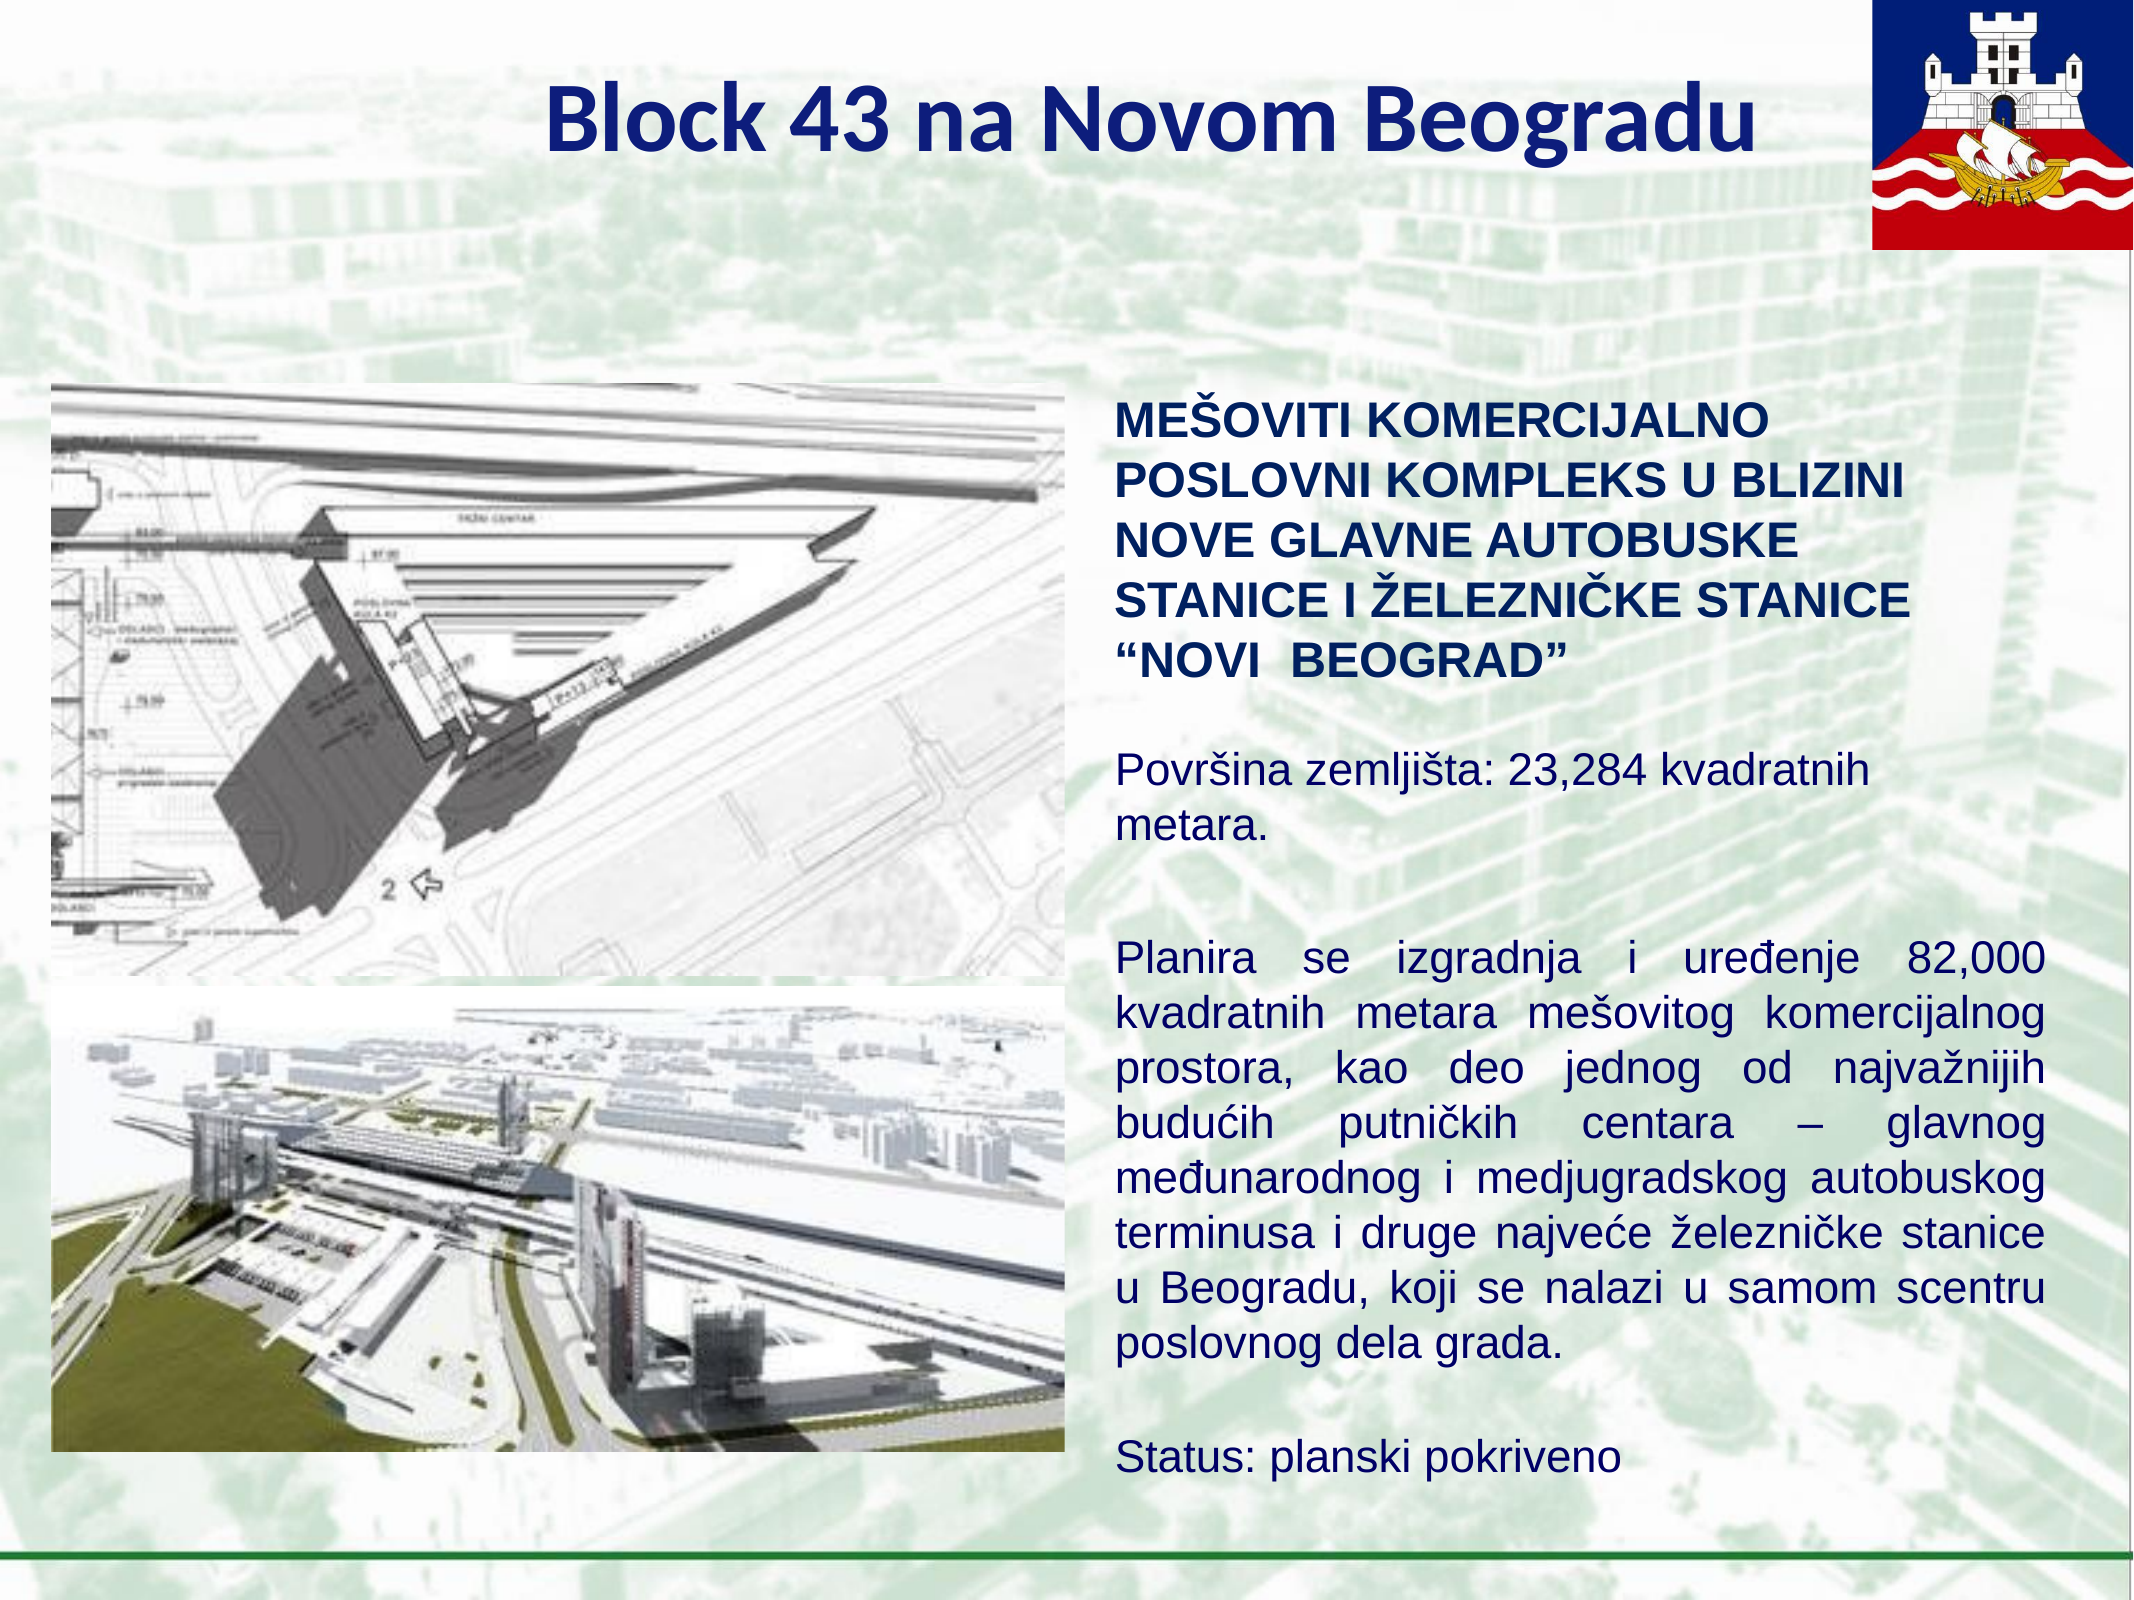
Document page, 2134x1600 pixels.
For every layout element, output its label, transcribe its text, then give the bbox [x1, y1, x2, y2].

text_box [51, 383, 1065, 976]
title Block 43 na Novom Beogradu [245, 36, 1888, 319]
text_box MEŠOVITI KOMERCIJALNO POSLOVNI KOMPLEKS U BLIZINI NOVE GLAVNE AUTOBUSKE STANICE I ŽELEZNIČKE STANICE “NOVI BEOGRAD” Površina zemljišta: 23,284 kvadratnih metara. Planira se izgradnja i uređenje 82,000 kvadratnih metara mešovitog komercijalnog prostora, kao deo jednog od najvažnijih budućih putničkih centara – glavnog međunarodnog i medjugradskog autobuskog terminusa i druge najveće železničke stanice u Beogradu, koji se nalazi u samom scentru poslovnog dela grada. Status: planski pokriveno [1112, 387, 2048, 1482]
text_box [51, 986, 1065, 1452]
text_box [1872, 0, 2134, 250]
text_box [0, 0, 2134, 1600]
